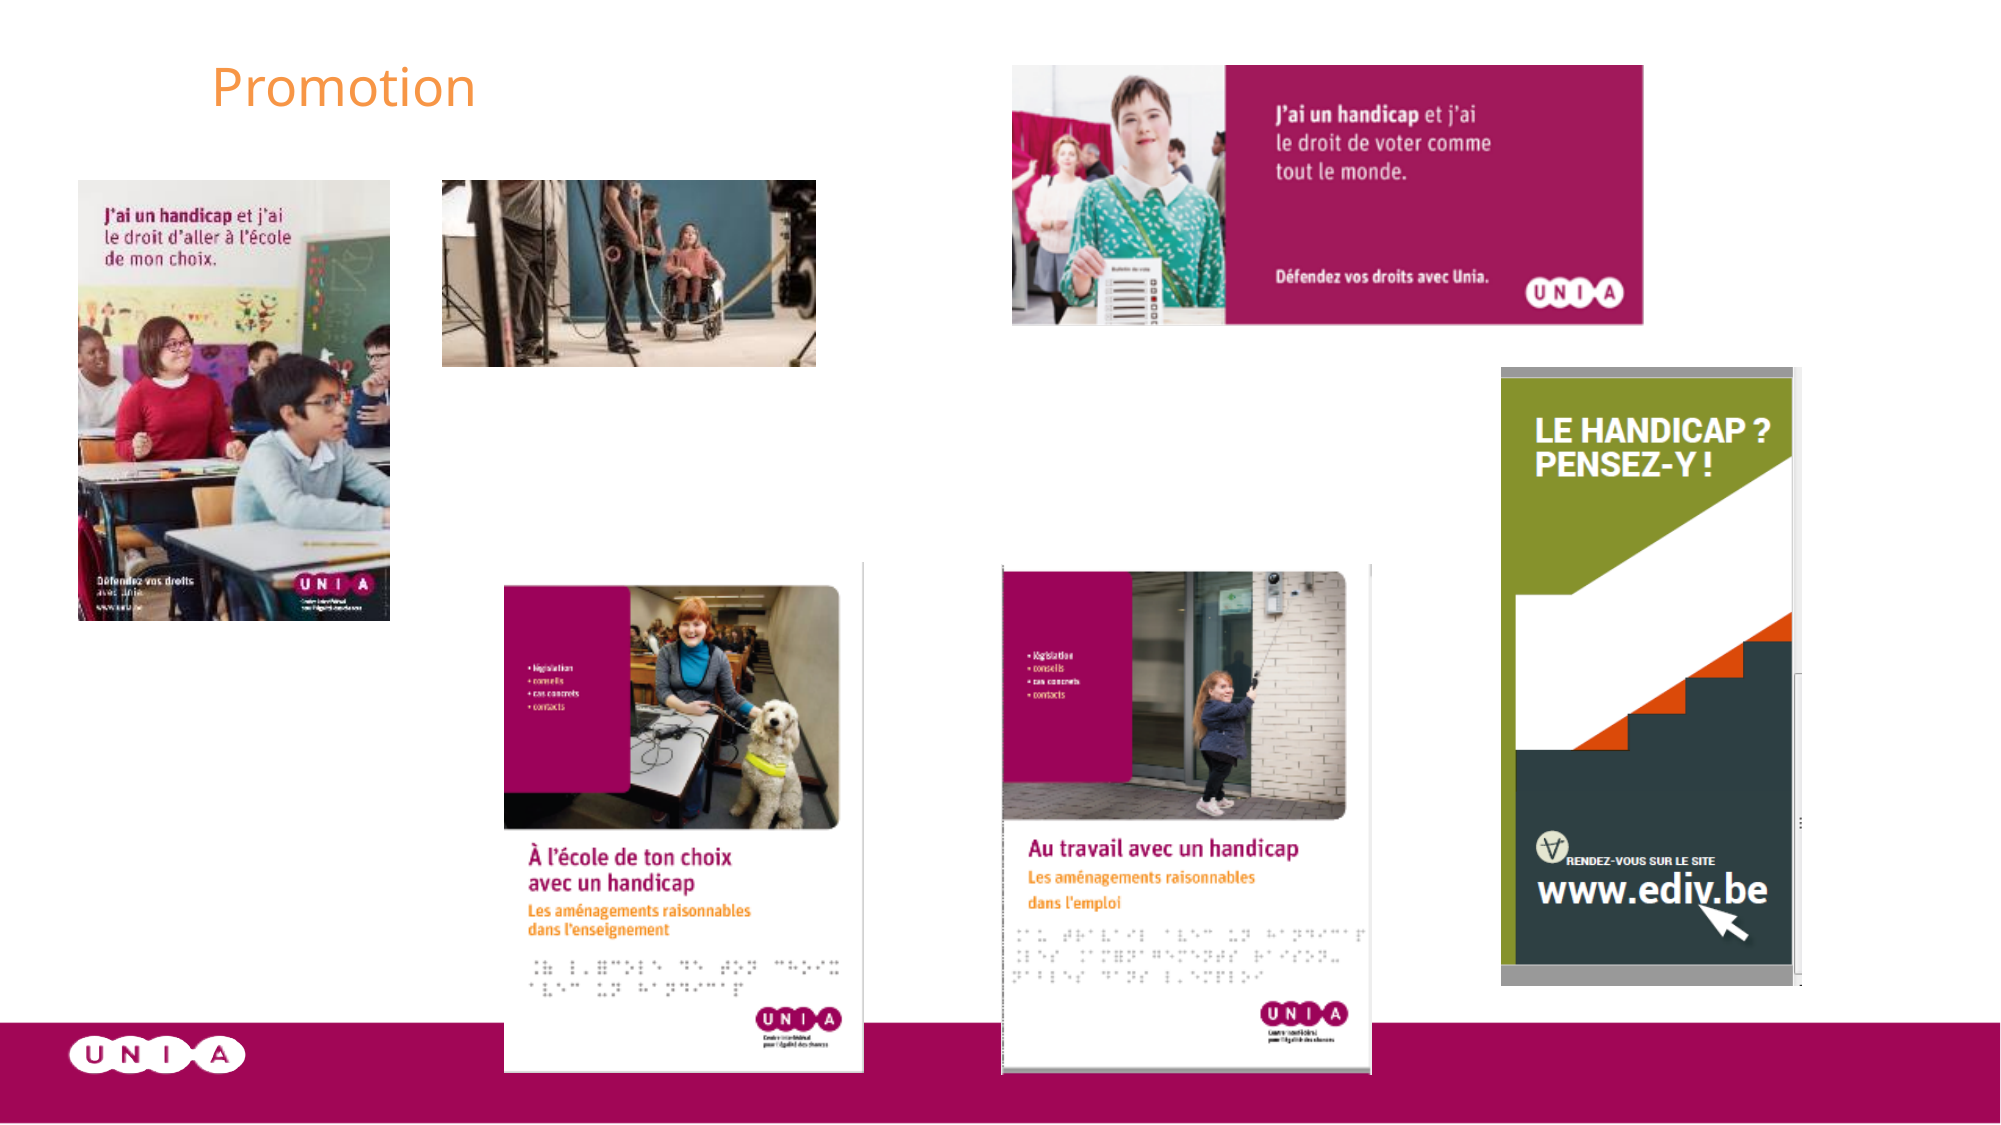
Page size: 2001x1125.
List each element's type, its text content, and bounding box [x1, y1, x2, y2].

title Promotion [196, 45, 1835, 125]
picture [0, 0, 2001, 1125]
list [1012, 65, 1648, 329]
